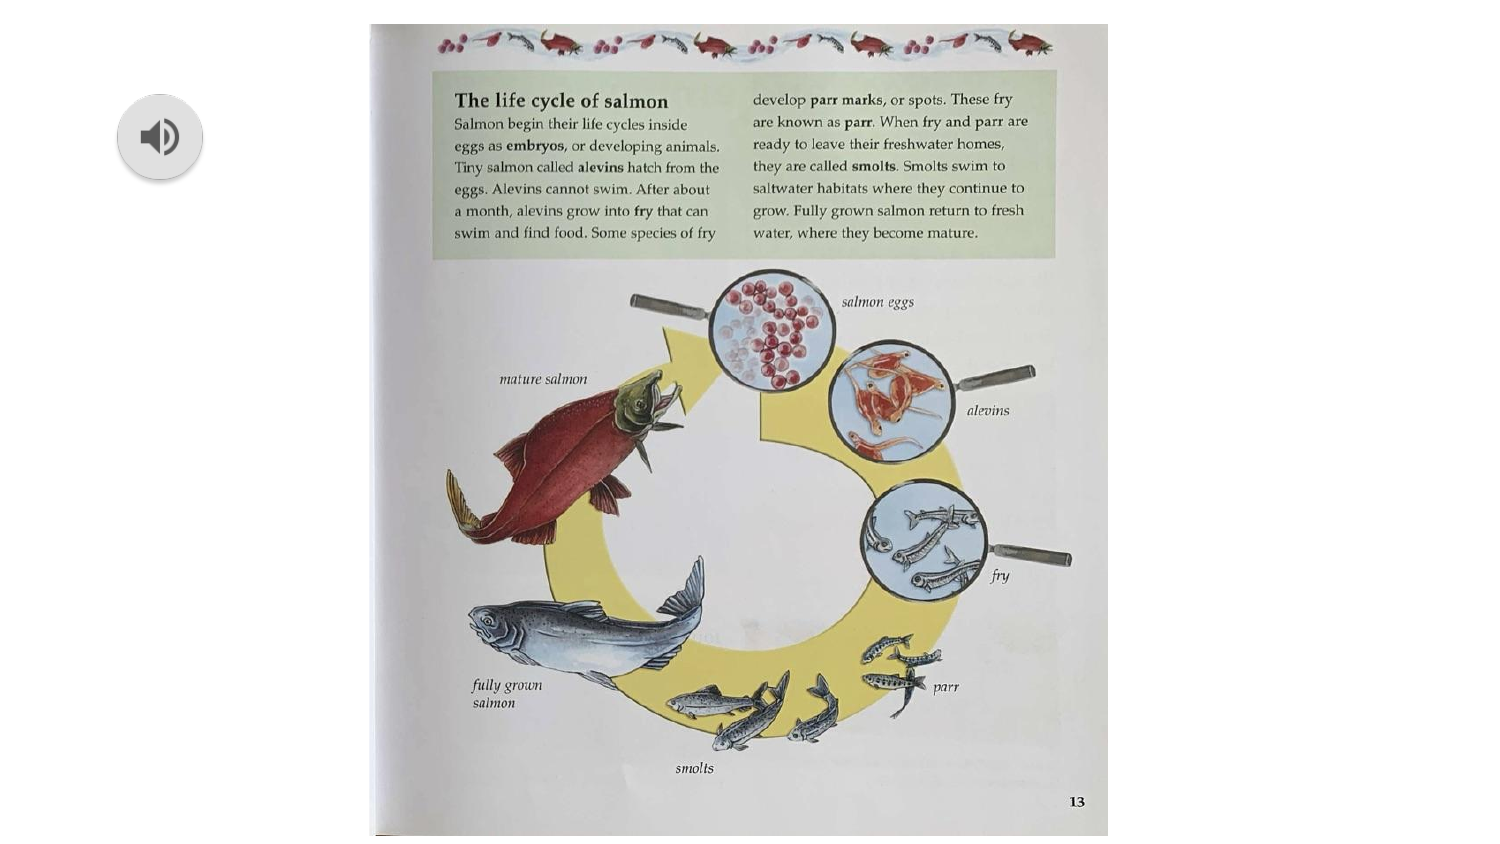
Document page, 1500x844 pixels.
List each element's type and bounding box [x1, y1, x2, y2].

picture [109, 86, 211, 188]
picture [368, 24, 1108, 836]
